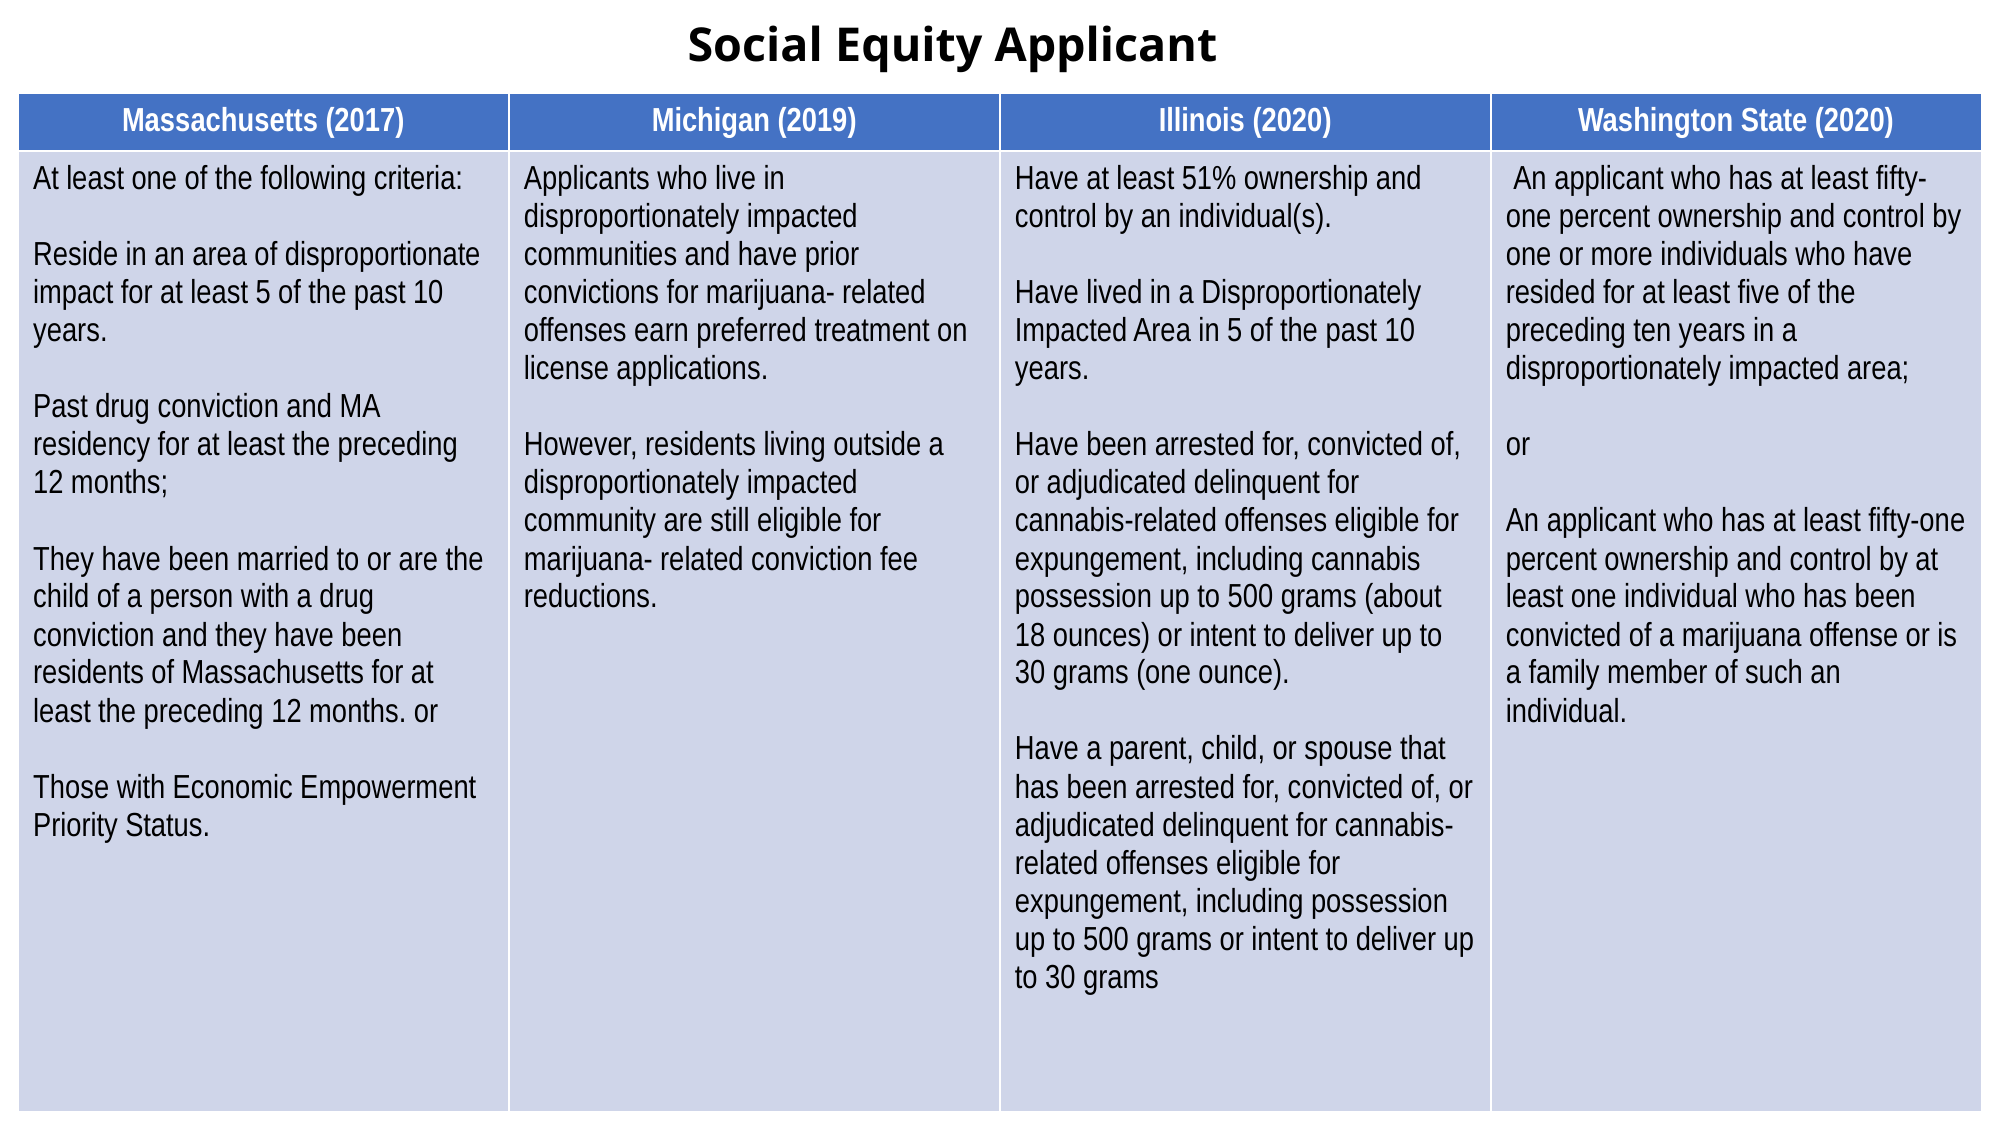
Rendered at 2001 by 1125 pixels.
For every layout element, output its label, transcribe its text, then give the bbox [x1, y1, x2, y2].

table_header Illinois (2020) [1001, 94, 1490, 150]
title Social Equity Applicant [90, 13, 1816, 80]
table_header Massachusetts (2017) [19, 94, 508, 150]
table_cell At least one of the following criteria: Reside in an area of disproportionate impact for at least 5 of the past 10 years. Past drug conviction and MA residency for at least the preceding 12 months; They have been married to or are the child of a person with a drug conviction and they have been residents of Massachusetts for at least the preceding 12 months. or Those with Economic Empowerment Priority Status. [19, 152, 508, 1111]
table_header Washington State (2020) [1492, 94, 1981, 150]
table_header Michigan (2019) [510, 94, 999, 150]
table_cell Applicants who live in disproportionately impacted communities and have prior convictions for marijuana- related offenses earn preferred treatment on license applications. However, residents living outside a disproportionately impacted community are still eligible for marijuana- related conviction fee reductions. [510, 152, 999, 1111]
table_cell An applicant who has at least fifty-one percent ownership and control by one or more individuals who have resided for at least five of the preceding ten years in a disproportionately impacted area; or An applicant who has at least fifty-one percent ownership and control by at least one individual who has been convicted of a marijuana offense or is a family member of such an individual. [1492, 152, 1981, 1111]
table_cell Have at least 51% ownership and control by an individual(s). Have lived in a Disproportionately Impacted Area in 5 of the past 10 years. Have been arrested for, convicted of, or adjudicated delinquent for cannabis-related offenses eligible for expungement, including cannabis possession up to 500 grams (about 18 ounces) or intent to deliver up to 30 grams (one ounce). Have a parent, child, or spouse that has been arrested for, convicted of, or adjudicated delinquent for cannabis-related offenses eligible for expungement, including possession up to 500 grams or intent to deliver up to 30 grams [1001, 152, 1490, 1111]
